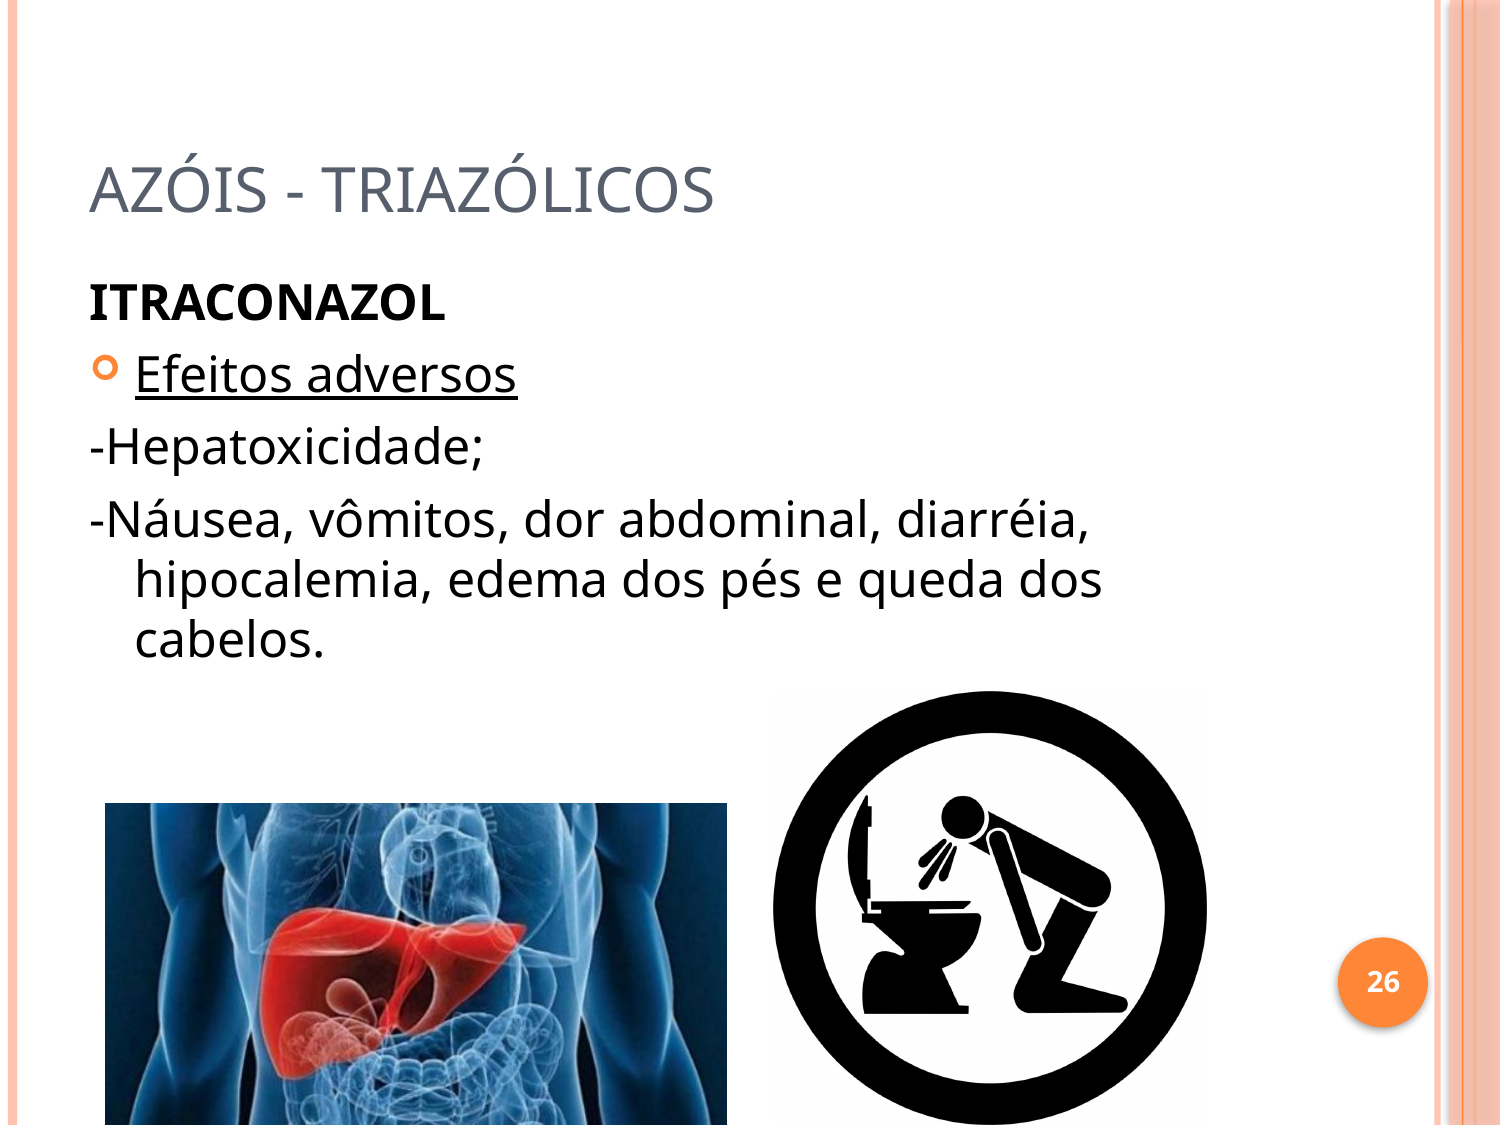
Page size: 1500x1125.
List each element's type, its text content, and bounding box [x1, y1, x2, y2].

picture [104, 802, 728, 1125]
picture [772, 690, 1208, 1125]
slide_number 26 [1333, 940, 1434, 1027]
list ITRACONAZOL Efeitos adversos -Hepatoxicidade; -Náusea, vômitos, dor abdominal, diarréia, hipocalemia, edema dos pés e queda dos cabelos. [75, 262, 1300, 1062]
title Azóis - Triazólicos [75, 45, 1300, 233]
